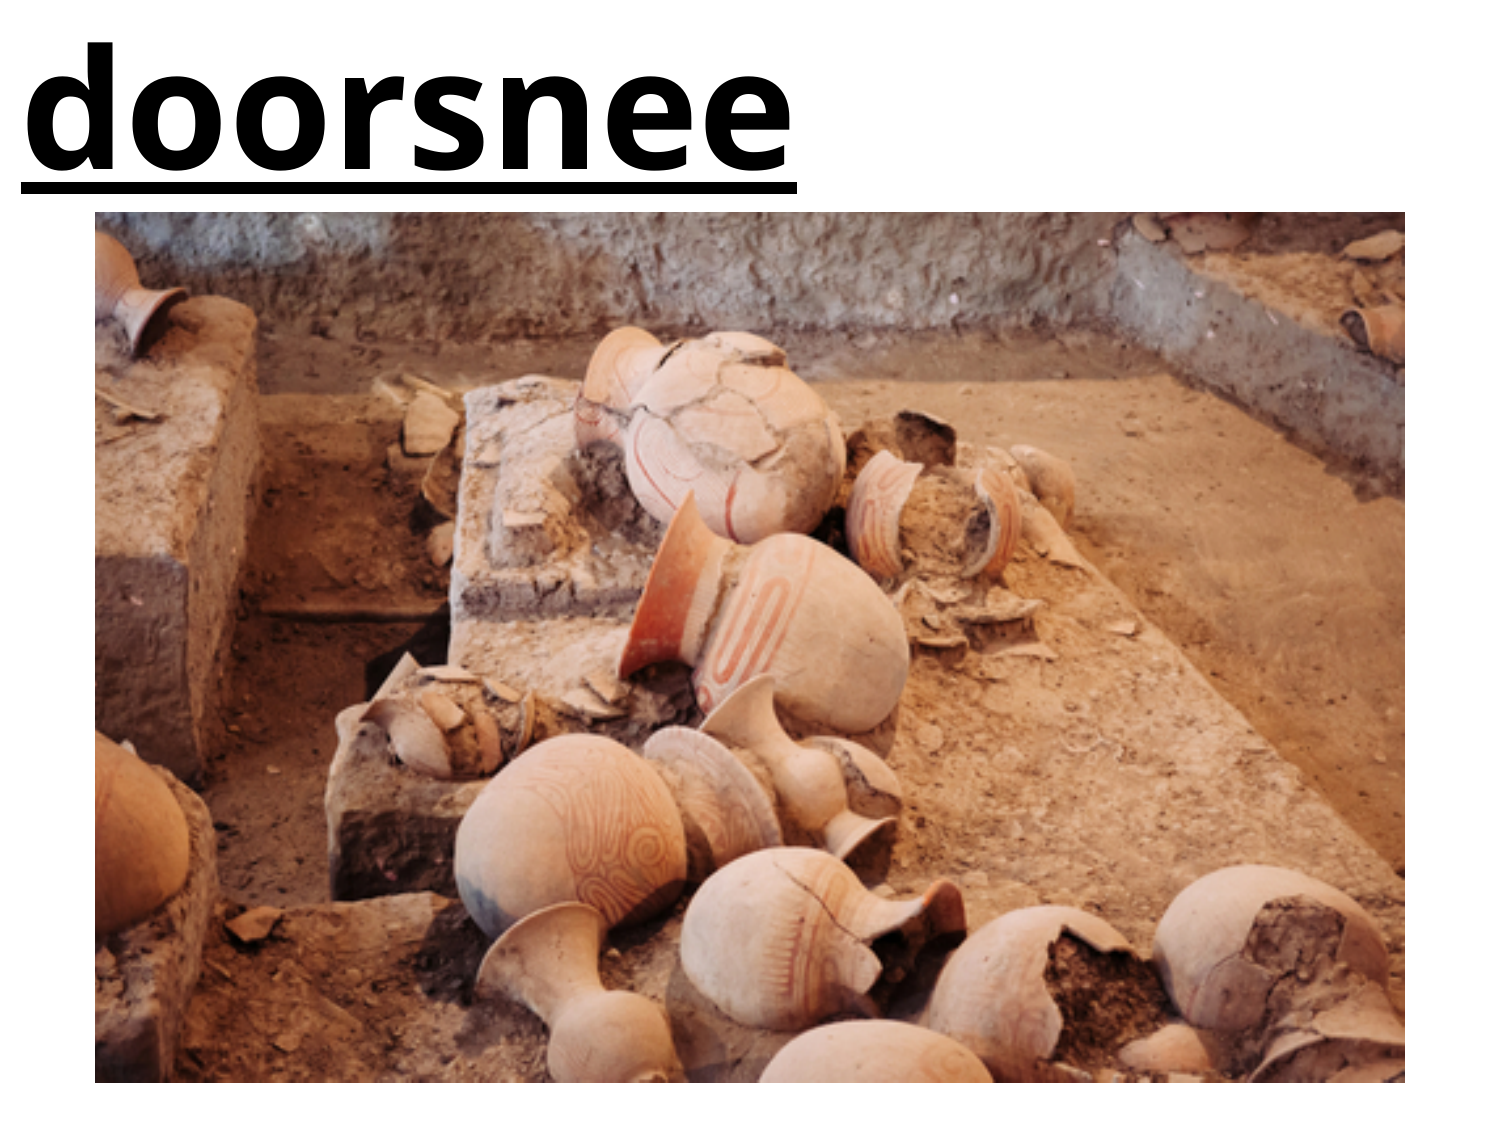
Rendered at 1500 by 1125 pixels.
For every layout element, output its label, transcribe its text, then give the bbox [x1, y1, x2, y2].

text_box doorsnee [5, 0, 1500, 211]
picture [94, 212, 1406, 1083]
